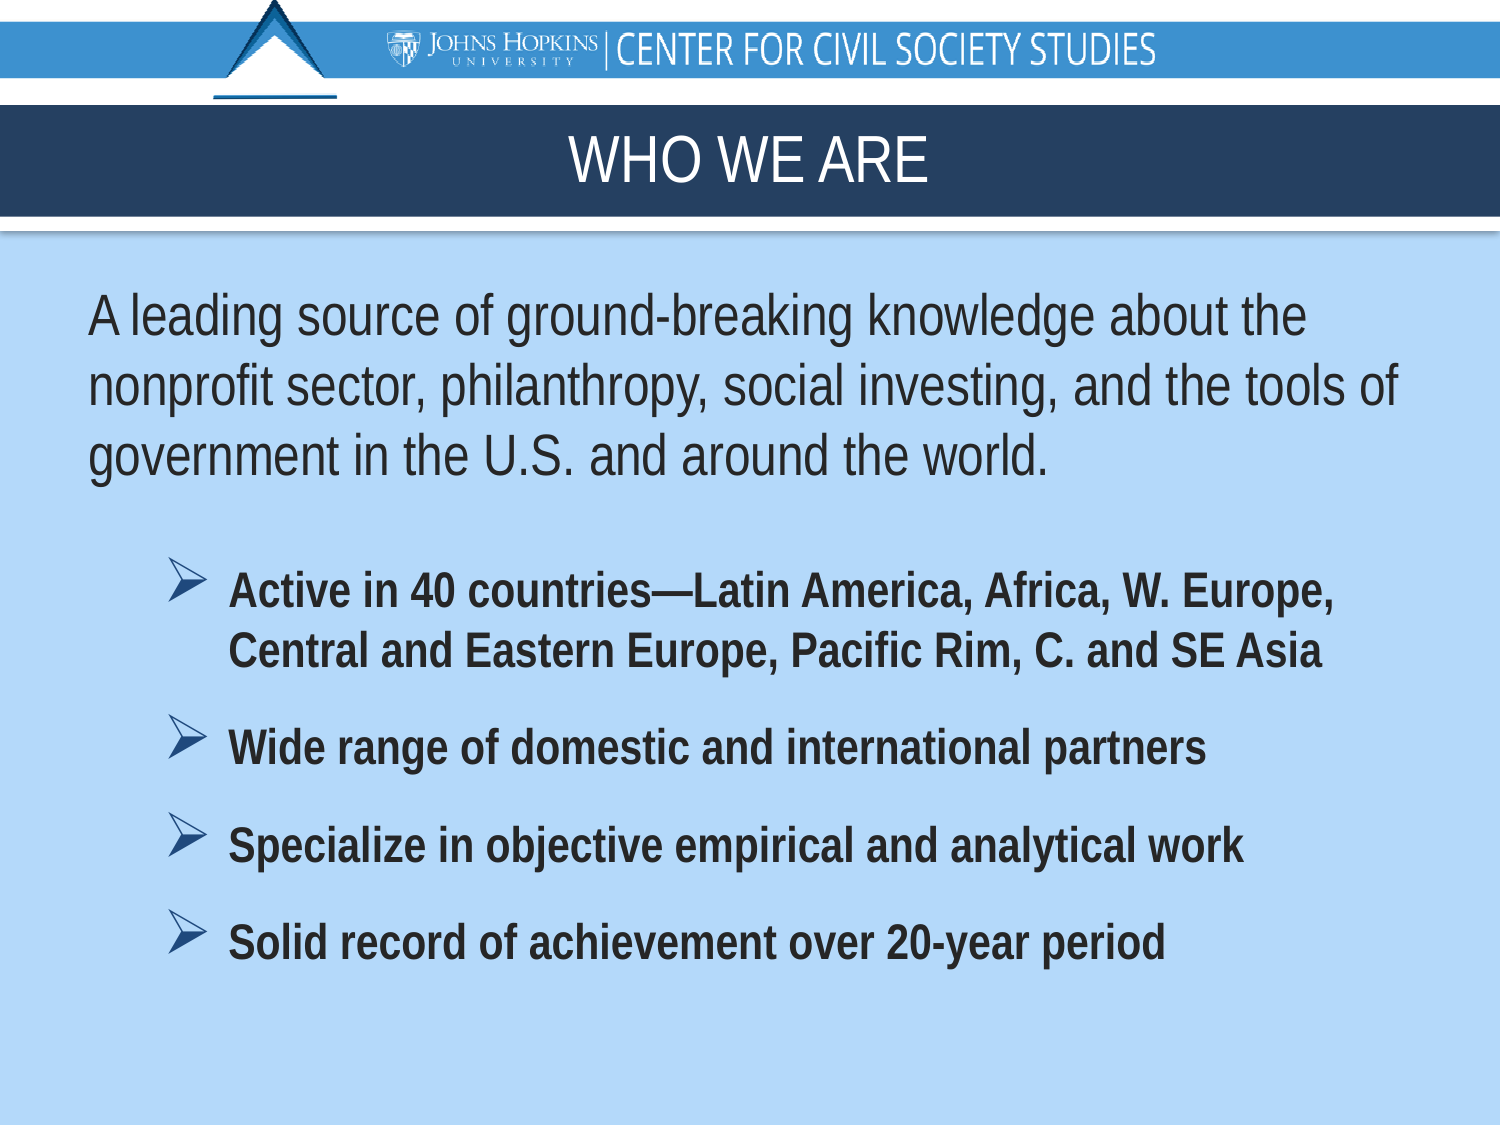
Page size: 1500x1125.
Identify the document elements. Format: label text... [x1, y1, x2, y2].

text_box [0, 0, 1500, 232]
list A leading source of ground-breaking knowledge about the nonprofit sector, philanthropy, social investing, and the tools of government in the U.S. and around the world. Active in 40 countries—Latin America, Africa, W. Europe, Central and Eastern Europe, Pacific Rim, C. and SE Asia Wide range of domestic and international partners Specialize in objective empirical and analytical work Solid record of achievement over 20-year period [73, 269, 1431, 1098]
